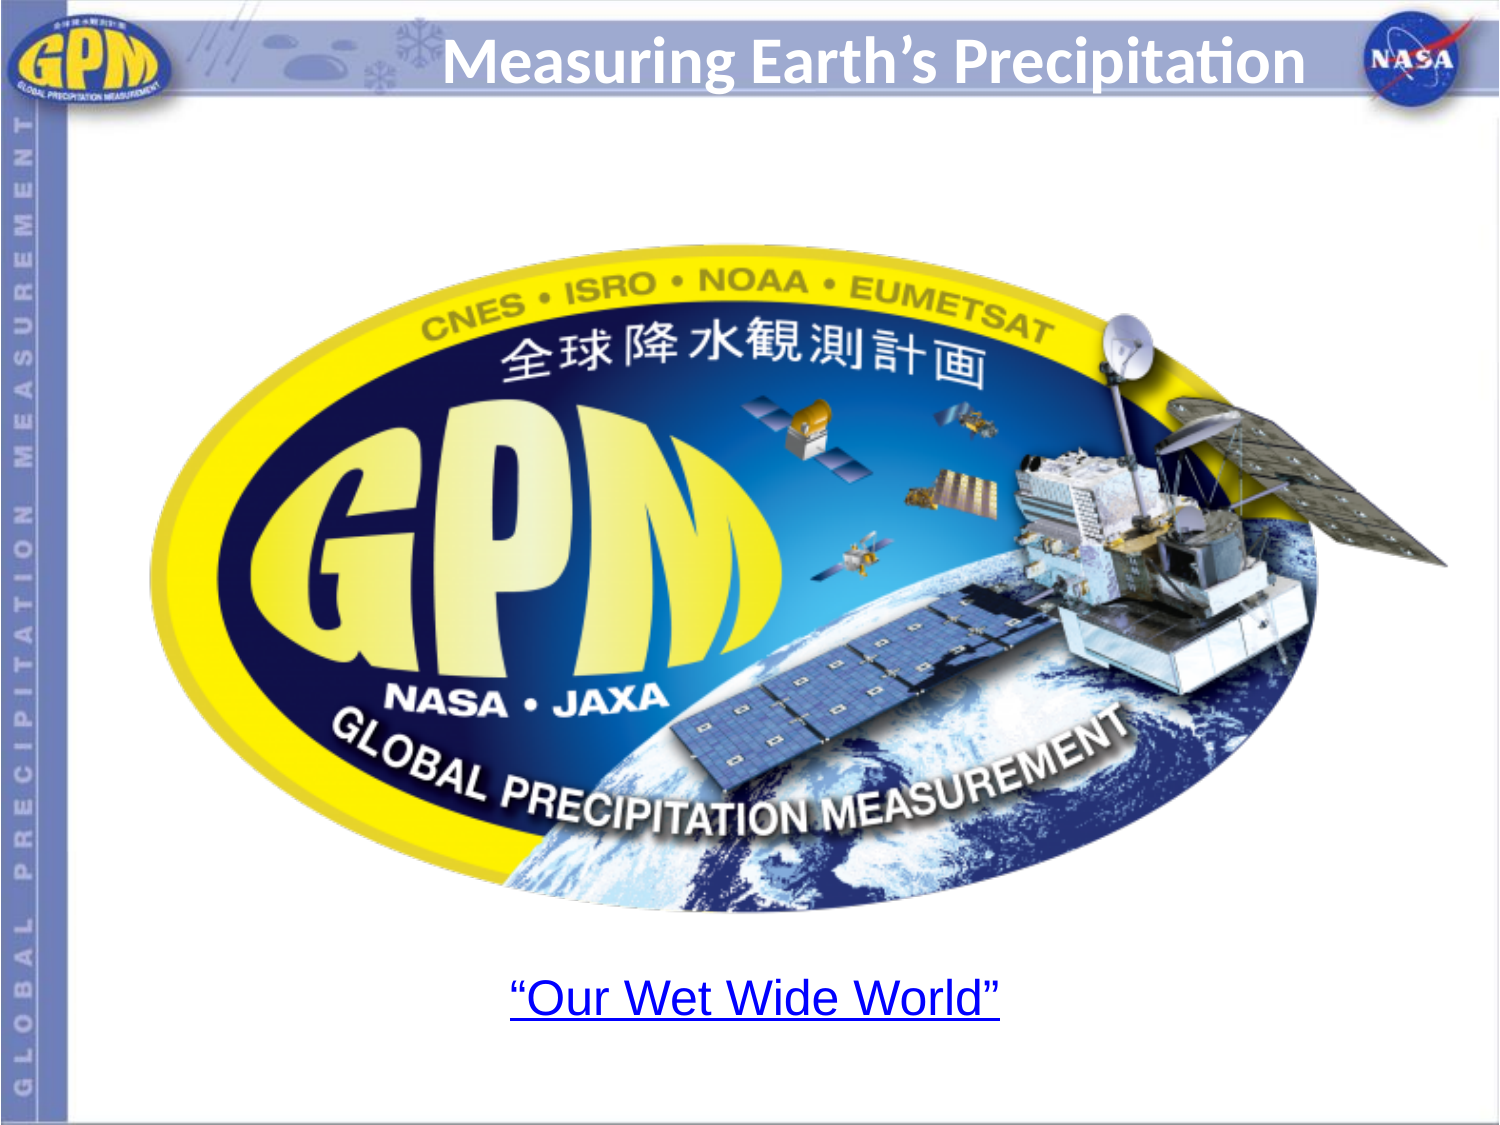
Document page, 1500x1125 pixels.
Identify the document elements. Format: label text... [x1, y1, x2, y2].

picture [1, 0, 1499, 1125]
text_box “Our Wet Wide World” [495, 957, 1015, 1033]
title Measuring Earth’s Precipitation [390, 15, 1360, 98]
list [119, 215, 1471, 937]
